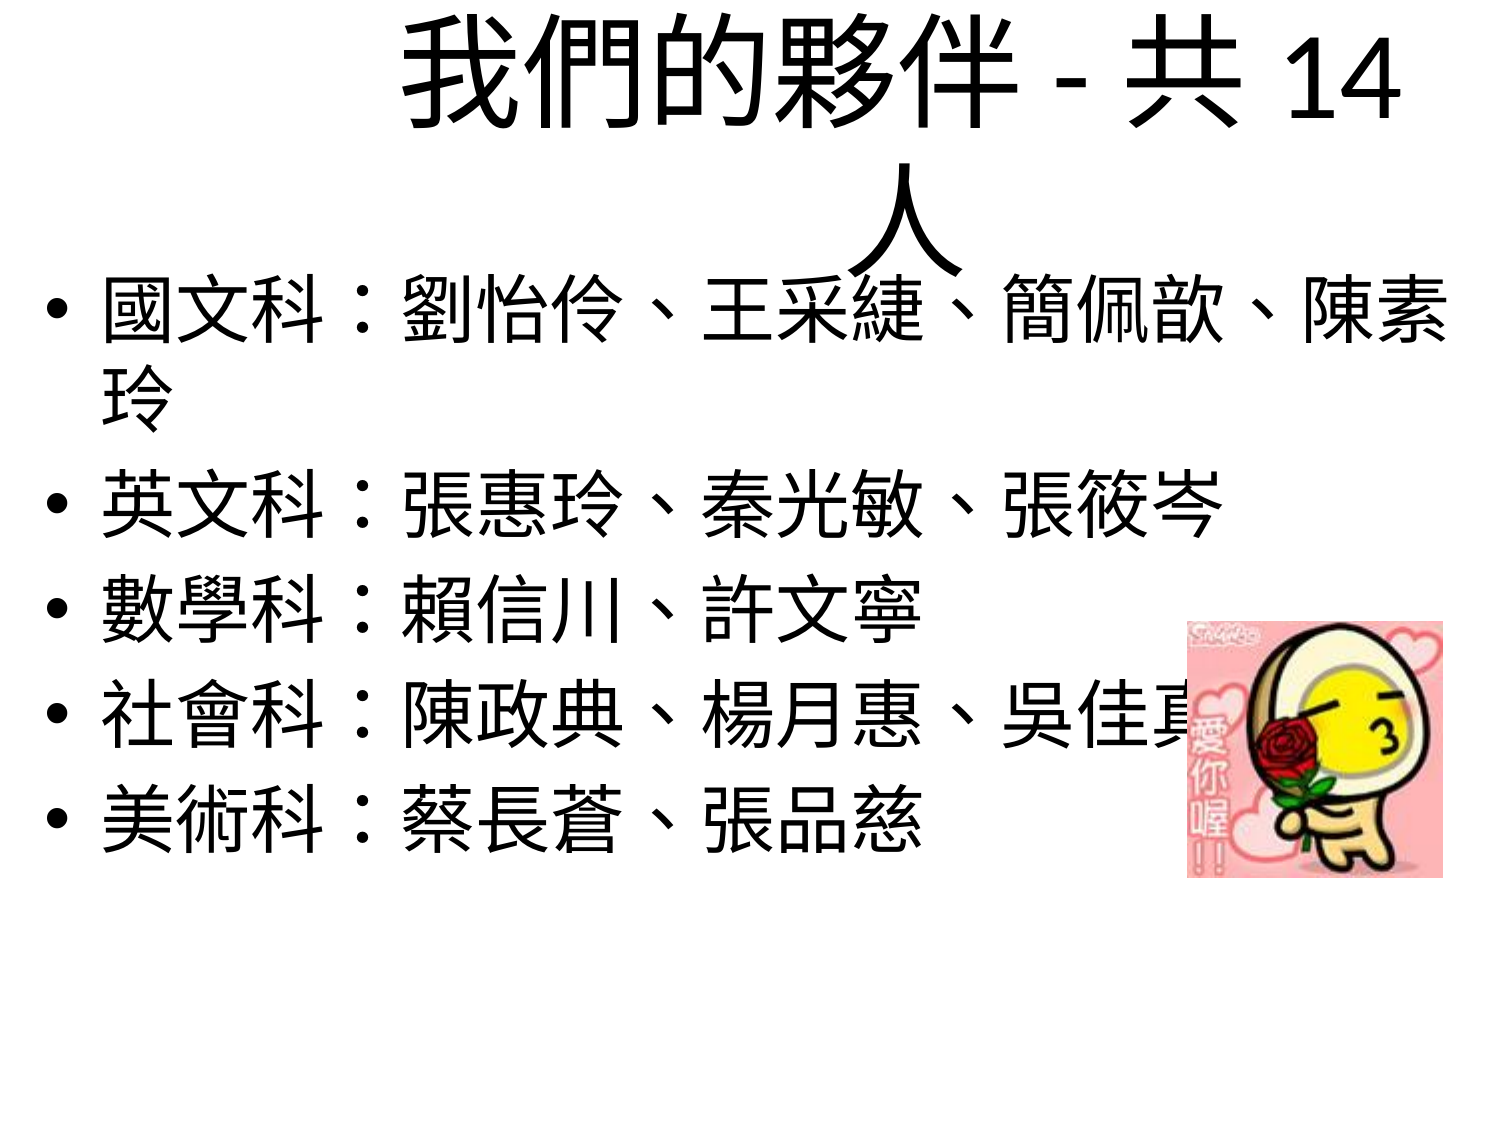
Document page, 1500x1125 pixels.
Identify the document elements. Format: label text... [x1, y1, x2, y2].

title 我們的夥伴-共14人 [348, 0, 1483, 255]
picture [1186, 621, 1444, 878]
list 國文科：劉怡伶、王采緁、簡佩歆、陳素玲 英文科：張惠玲、秦光敏、張筱岑 數學科：賴信川、許文寧 社會科：陳政典、楊月惠、吳佳真 美術科：蔡長蒼、張品慈 [29, 255, 1500, 1125]
